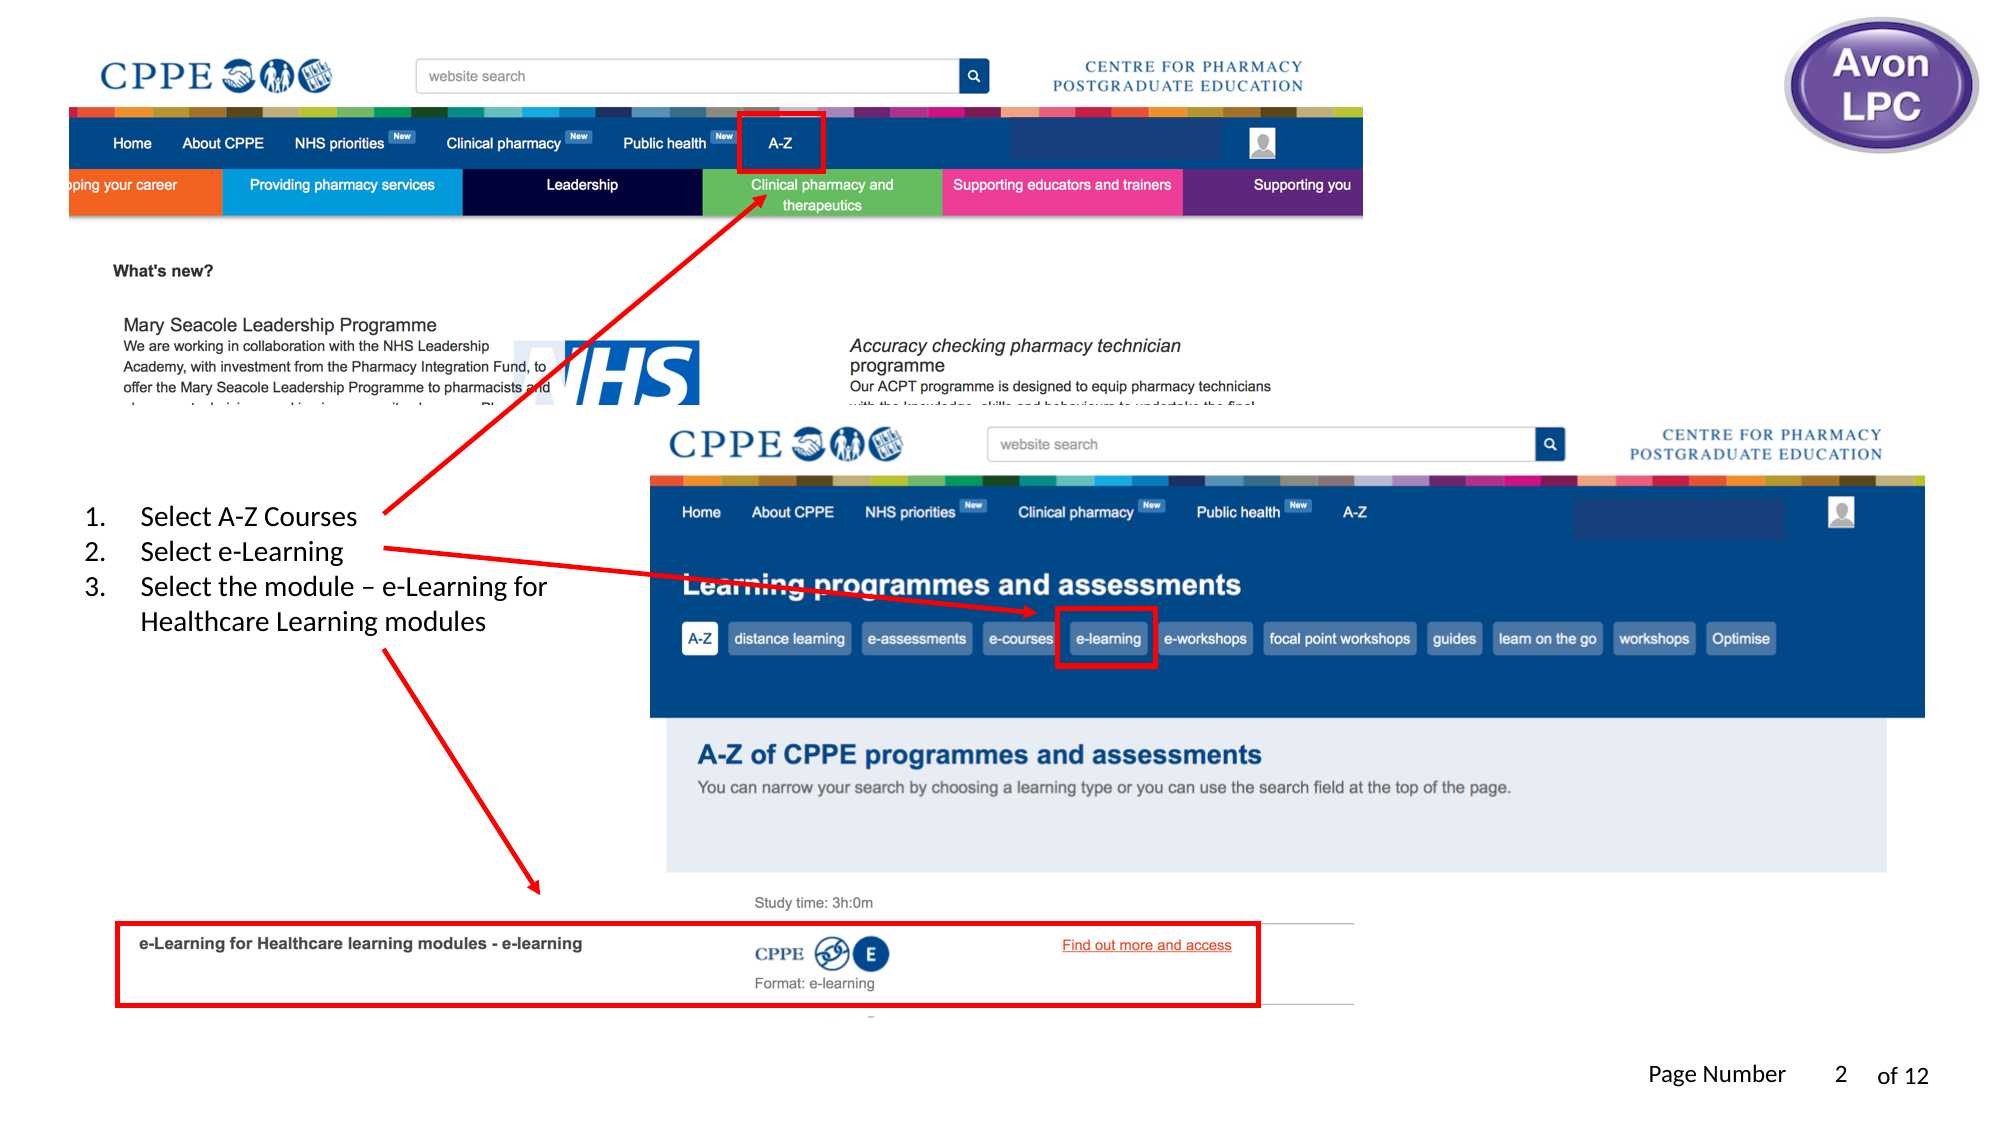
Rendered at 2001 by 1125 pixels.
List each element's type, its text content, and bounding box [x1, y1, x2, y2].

picture [1783, 15, 1981, 155]
footer Page Number [1126, 1042, 1802, 1103]
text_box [649, 421, 1925, 949]
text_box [69, 890, 1393, 1018]
text_box Select A-Z Courses Select e-Learning Select the module – e-Learning for Healthcare Learning modules [69, 489, 600, 645]
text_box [383, 648, 541, 896]
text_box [69, 52, 1363, 405]
slide_number 2 [1802, 1042, 1863, 1103]
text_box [383, 547, 1038, 614]
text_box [383, 194, 768, 515]
